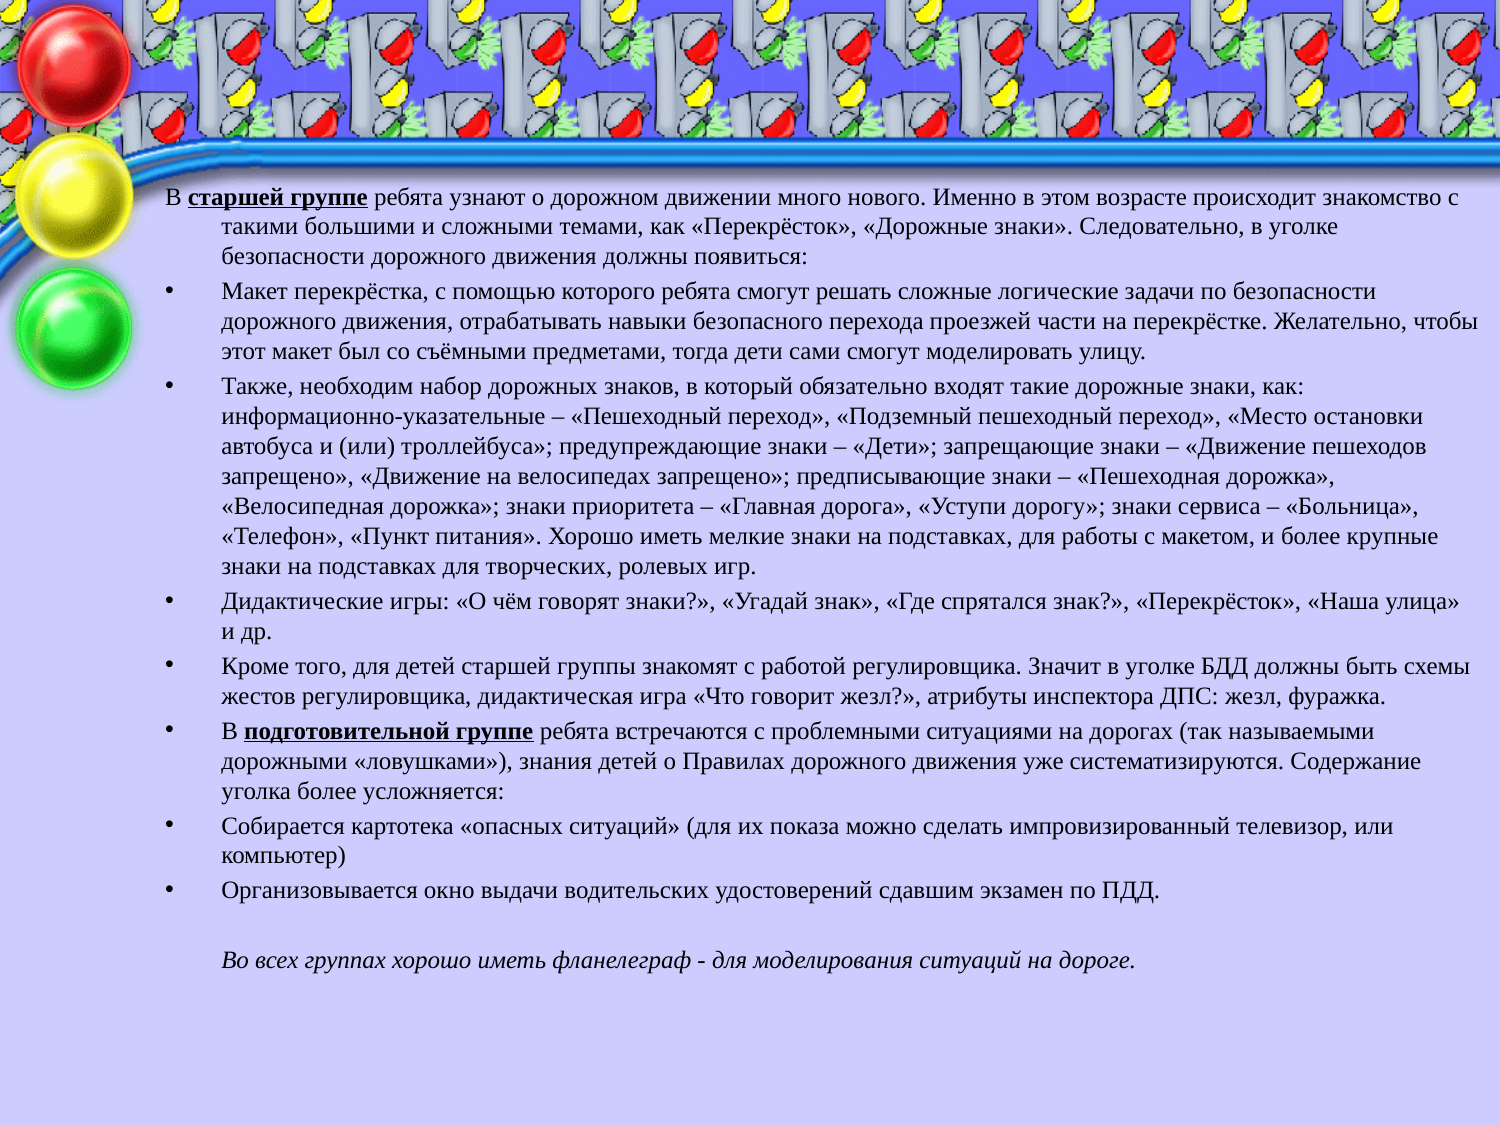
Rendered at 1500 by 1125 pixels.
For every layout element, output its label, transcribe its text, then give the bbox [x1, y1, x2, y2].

picture [0, 0, 1500, 1125]
list В старшей группе ребята узнают о дорожном движении много нового. Именно в этом возрасте происходит знакомство с такими большими и сложными темами, как «Перекрёсток», «Дорожные знаки». Следовательно, в уголке безопасности дорожного движения должны появиться: Макет перекрёстка, с помощью которого ребята смогут решать сложные логические задачи по безопасности дорожного движения, отрабатывать навыки безопасного перехода проезжей части на перекрёстке. Желательно, чтобы этот макет был со съёмными предметами, тогда дети сами смогут моделировать улицу. Также, необходим набор дорожных знаков, в который обязательно входят такие дорожные знаки, как: информационно-указательные – «Пешеходный переход», «Подземный пешеходный переход», «Место остановки автобуса и (или) троллейбуса»; предупреждающие знаки – «Дети»; запрещающие знаки – «Движение пешеходов запрещено», «Движение на велосипедах запрещено»; предписывающие знаки – «Пешеходная дорожка», «Велосипедная дорожка»; знаки приоритета – «Главная дорога», «Уступи дорогу»; знаки сервиса – «Больница», «Телефон», «Пункт питания». Хорошо иметь мелкие знаки на подставках, для работы с макетом, и более крупные знаки на подставках для творческих, ролевых игр. Дидактические игры: «О чём говорят знаки?», «Угадай знак», «Где спрятался знак?», «Перекрёсток», «Наша улица» и др. Кроме того, для детей старшей группы знакомят с работой регулировщика. Значит в уголке БДД должны быть схемы жестов регулировщика, дидактическая игра «Что говорит жезл?», атрибуты инспектора ДПС: жезл, фуражка. В подготовительной группе ребята встречаются с проблемными ситуациями на дорогах (так называемыми дорожными «ловушками»), знания детей о Правилах дорожного движения уже систематизируются. Содержание уголка более усложняется: Собирается картотека «опасных ситуаций» (для их показа можно сделать импровизированный телевизор, или компьютер) Организовывается окно выдачи водительских удостоверений сдавшим экзамен по ПДД. Во всех группах хорошо иметь фланелеграф - для моделирования ситуаций на дороге. [150, 172, 1500, 1040]
